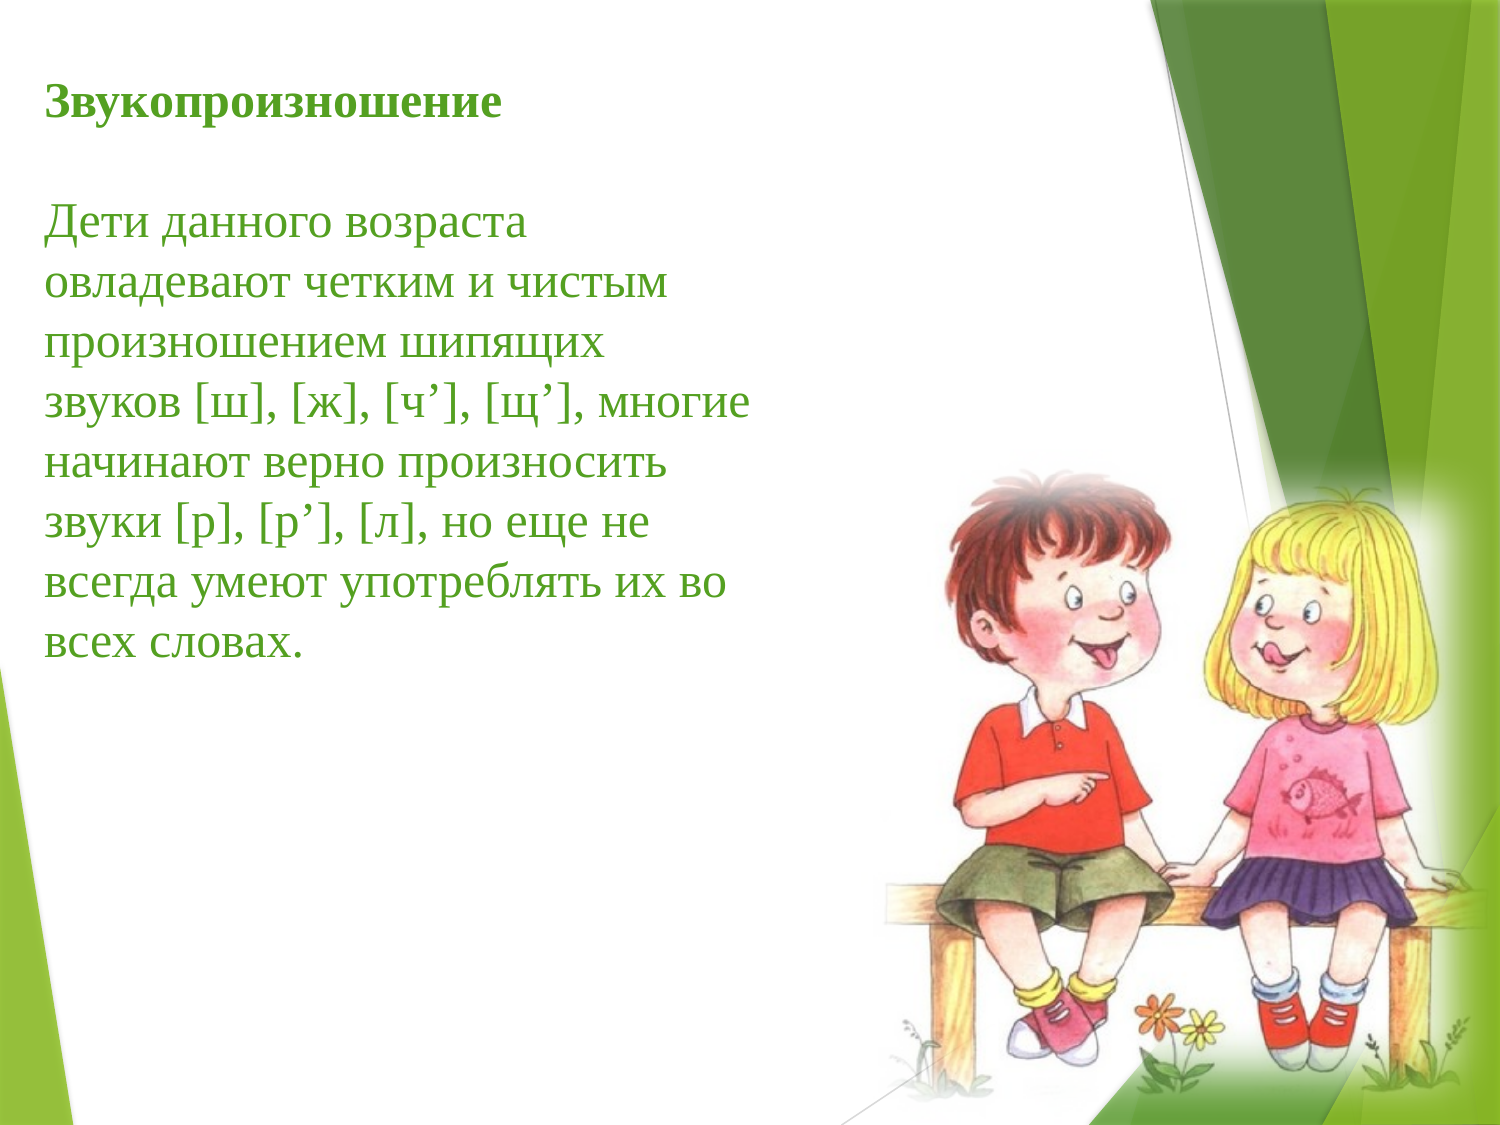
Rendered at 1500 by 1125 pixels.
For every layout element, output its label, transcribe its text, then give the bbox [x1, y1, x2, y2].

text_box Звукопроизношение Дети данного возраста овладевают четким и чистым произношением шипящих звуков [ш], [ж], [ч’], [щ’], многие начинают верно произносить звуки [р], [р’], [л], но еще не всегда умеют употреблять их во всех словах. [29, 0, 780, 676]
picture [860, 447, 1500, 1125]
